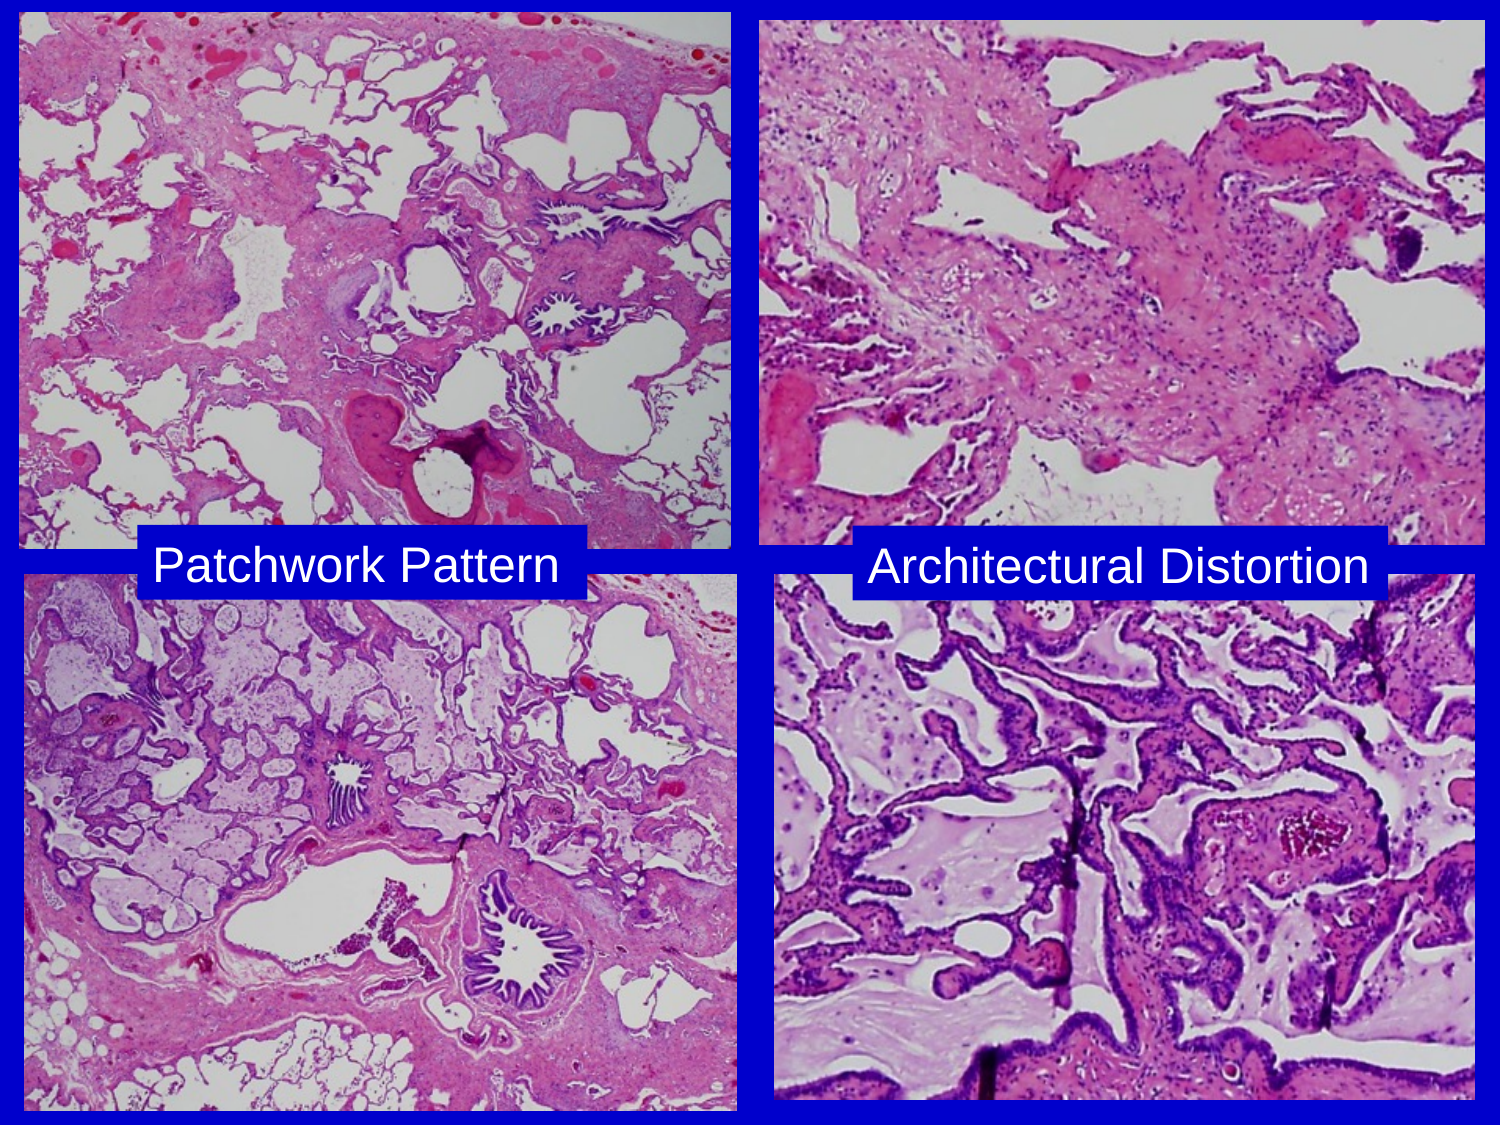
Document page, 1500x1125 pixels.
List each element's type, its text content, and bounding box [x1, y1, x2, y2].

picture [774, 574, 1476, 1101]
text_box Patchwork Pattern [137, 557, 588, 573]
picture [18, 12, 731, 549]
picture [24, 574, 737, 1111]
text_box Architectural Distortion [852, 555, 1389, 573]
picture [758, 19, 1485, 546]
